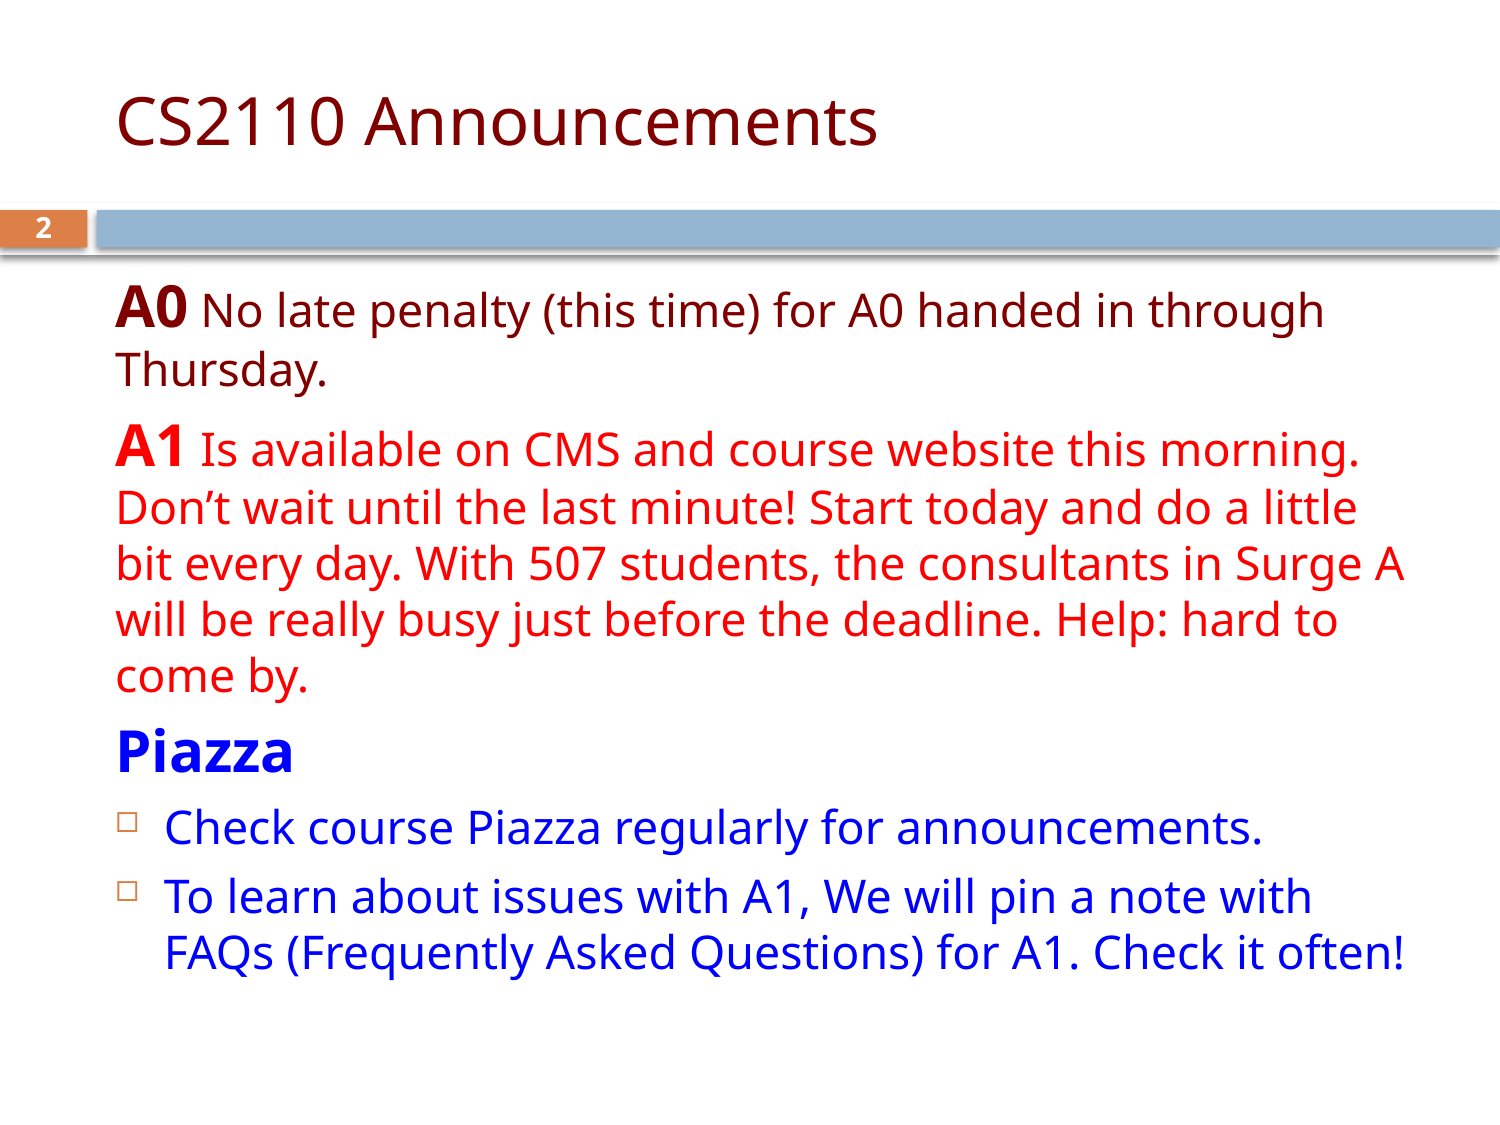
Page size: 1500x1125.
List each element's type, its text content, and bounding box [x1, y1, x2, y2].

slide_number 2 [0, 208, 88, 249]
title CS2110 Announcements [100, 37, 1438, 200]
list A0 No late penalty (this time) for A0 handed in through Thursday. A1 Is available on CMS and course website this morning. Don’t wait until the last minute! Start today and do a little bit every day. With 507 students, the consultants in Surge A will be really busy just before the deadline. Help: hard to come by. Piazza Check course Piazza regularly for announcements. To learn about issues with A1, We will pin a note with FAQs (Frequently Asked Questions) for A1. Check it often! [100, 262, 1438, 1000]
